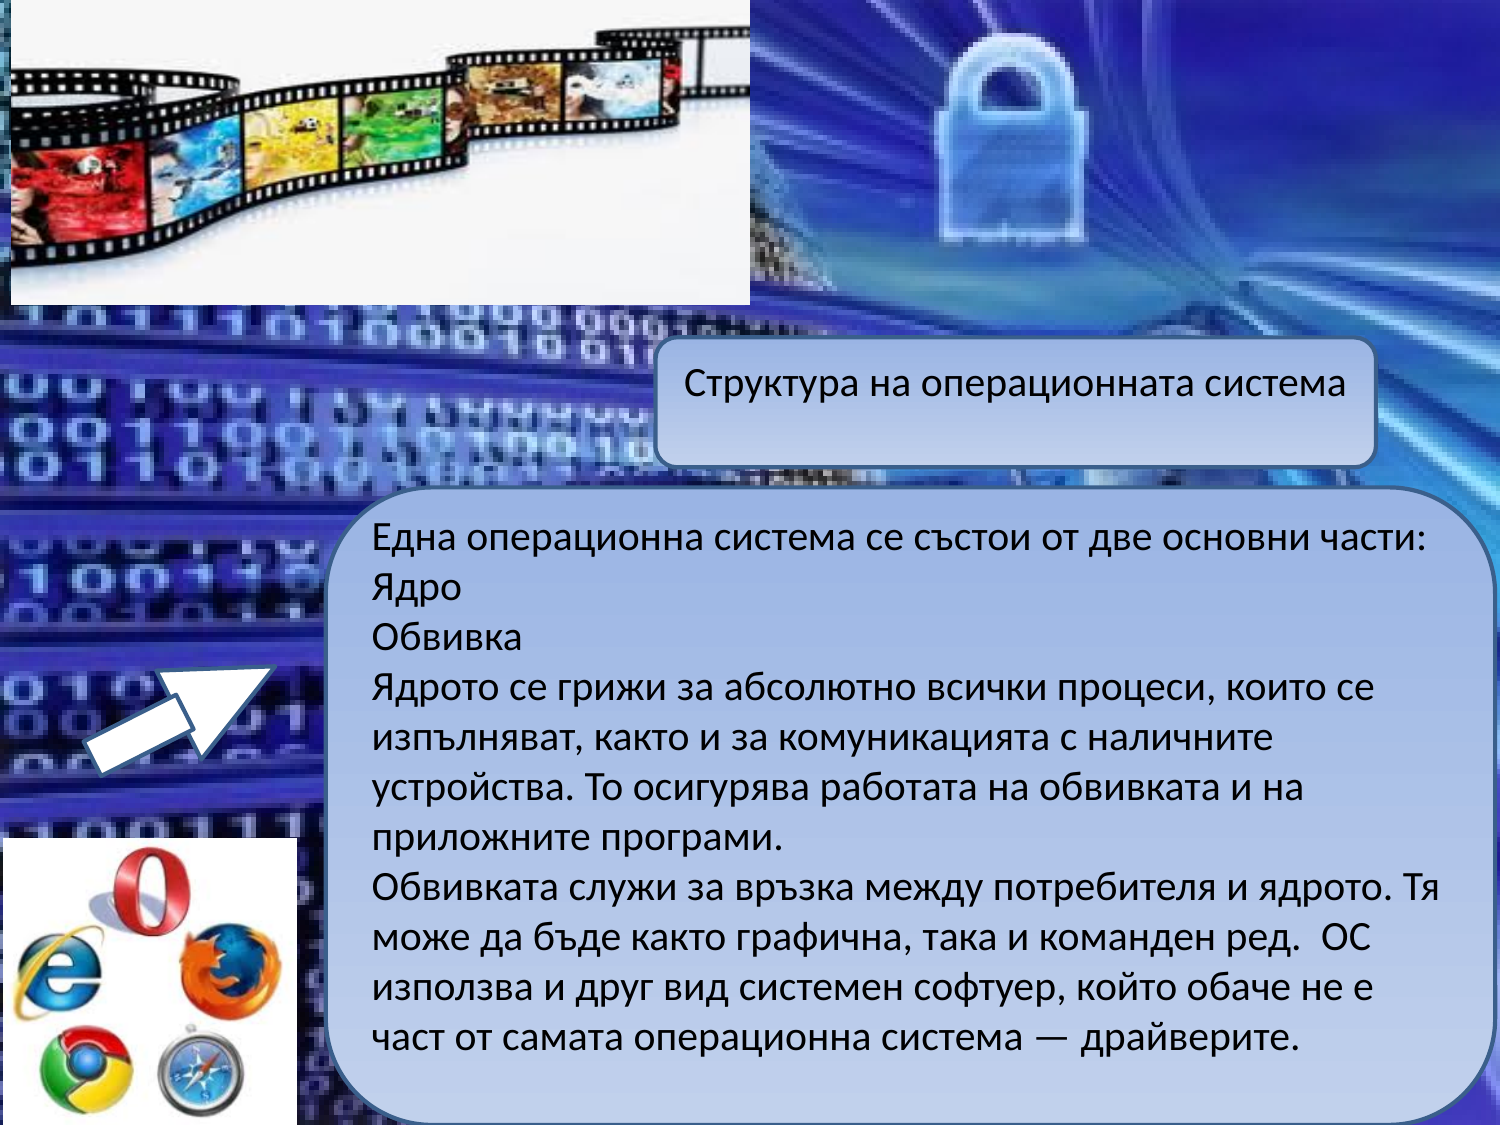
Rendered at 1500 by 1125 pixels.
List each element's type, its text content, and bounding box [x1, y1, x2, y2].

text_box Структура на операционната система [653, 335, 1379, 470]
text_box Една операционна система се състои от две основни части: Ядро Обвивка Ядрото се грижи за абсолютно всички процеси, които се изпълняват, както и за комуникацията с наличните устройства. То осигурява работата на обвивката и на приложните програми. Обвивката служи за връзка между потребителя и ядрото. Тя може да бъде както графична, така и команден ред. ОС използва и друг вид системен софтуер, който обаче не е част от самата операционна система — драйверите. [323, 485, 1498, 1125]
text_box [133, 609, 234, 816]
picture [0, 0, 1500, 1125]
